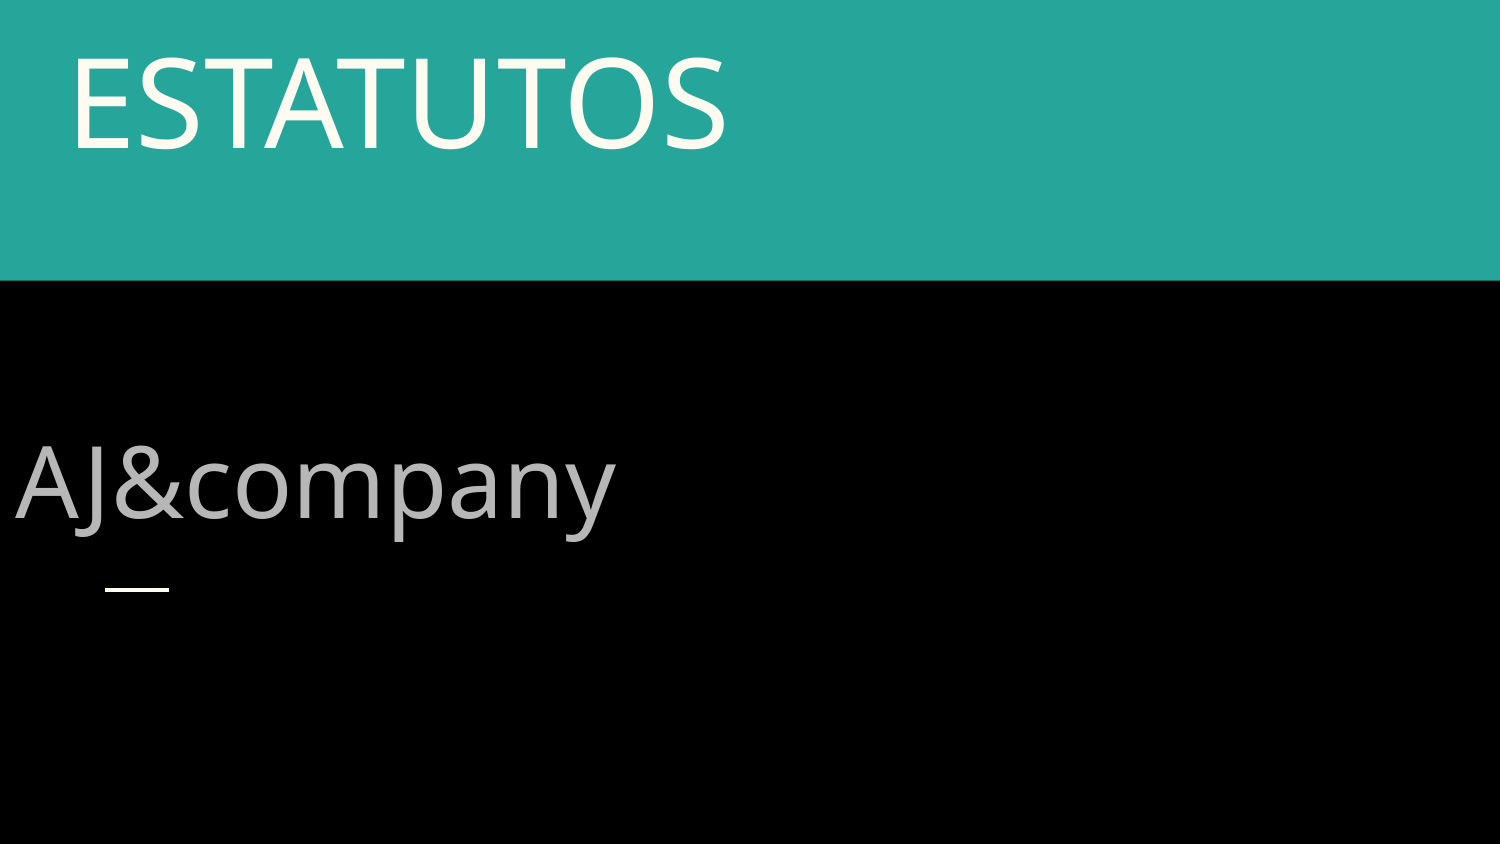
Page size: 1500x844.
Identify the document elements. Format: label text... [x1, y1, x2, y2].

title ESTATUTOS [51, 13, 1449, 189]
subtitle AJ&company [0, 403, 1398, 631]
